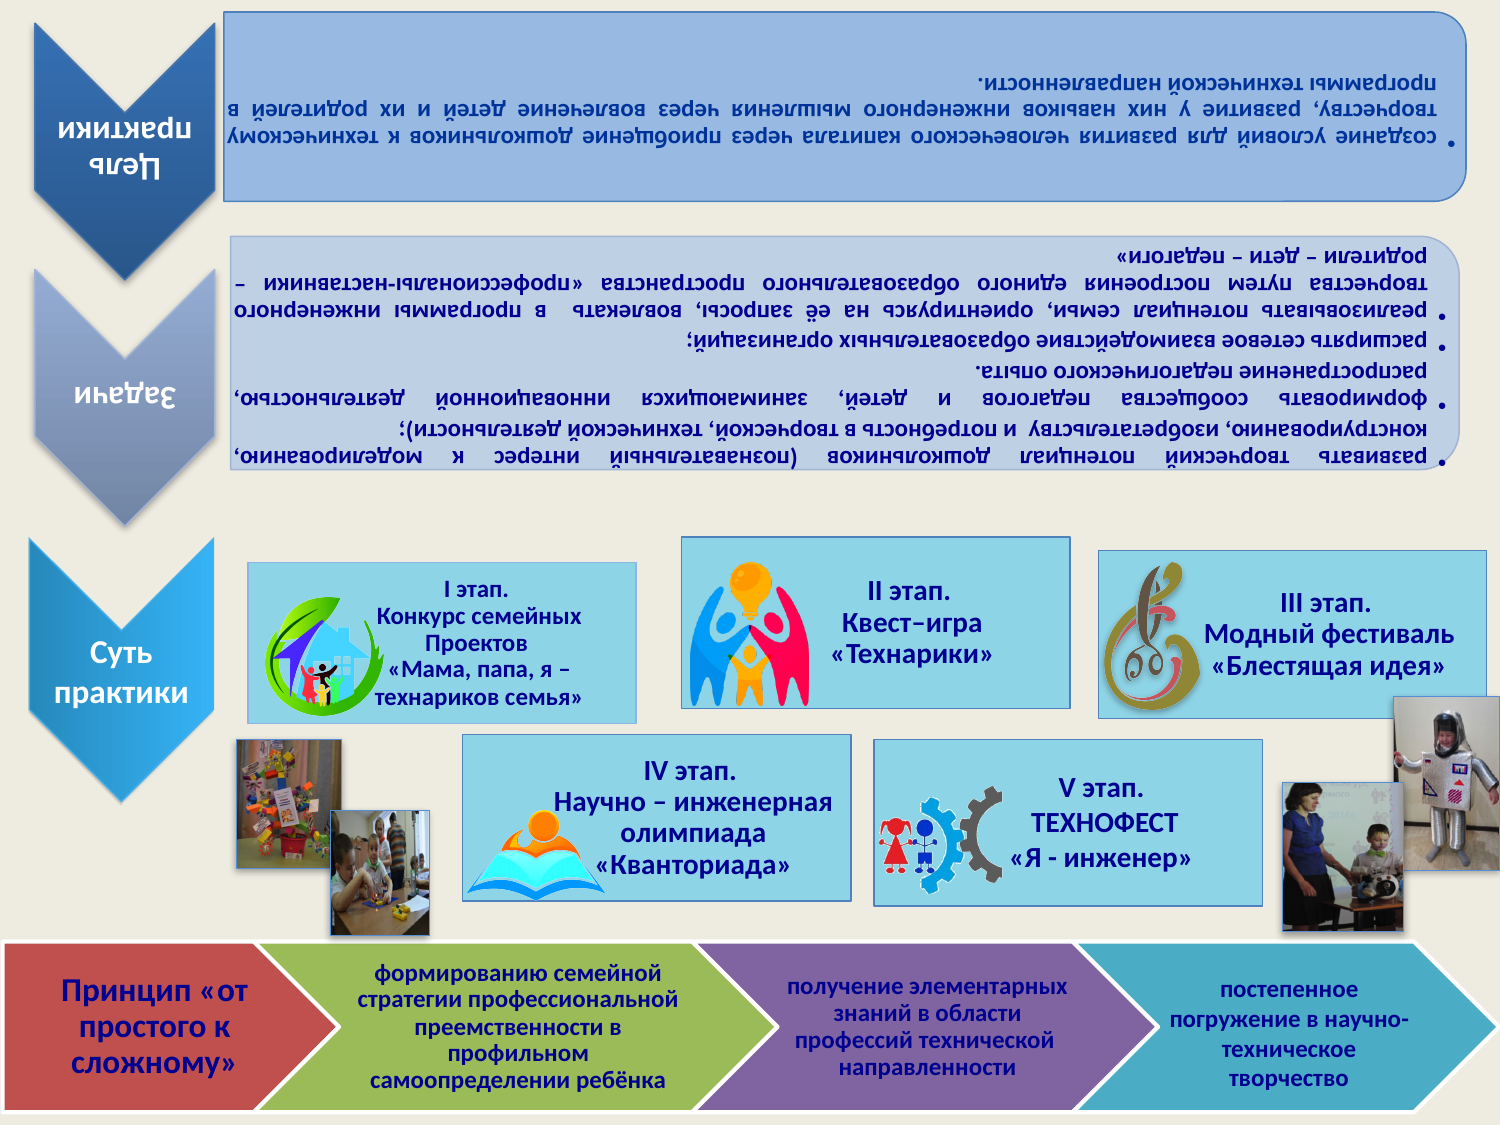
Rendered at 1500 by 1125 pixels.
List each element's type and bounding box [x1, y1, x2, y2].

text_box [30, 10, 1471, 528]
text_box [1, 928, 1500, 1125]
picture [466, 810, 606, 902]
text_box [228, 491, 1500, 941]
text_box [29, 538, 214, 802]
picture [265, 597, 384, 717]
picture [690, 562, 810, 706]
picture [879, 786, 1011, 894]
